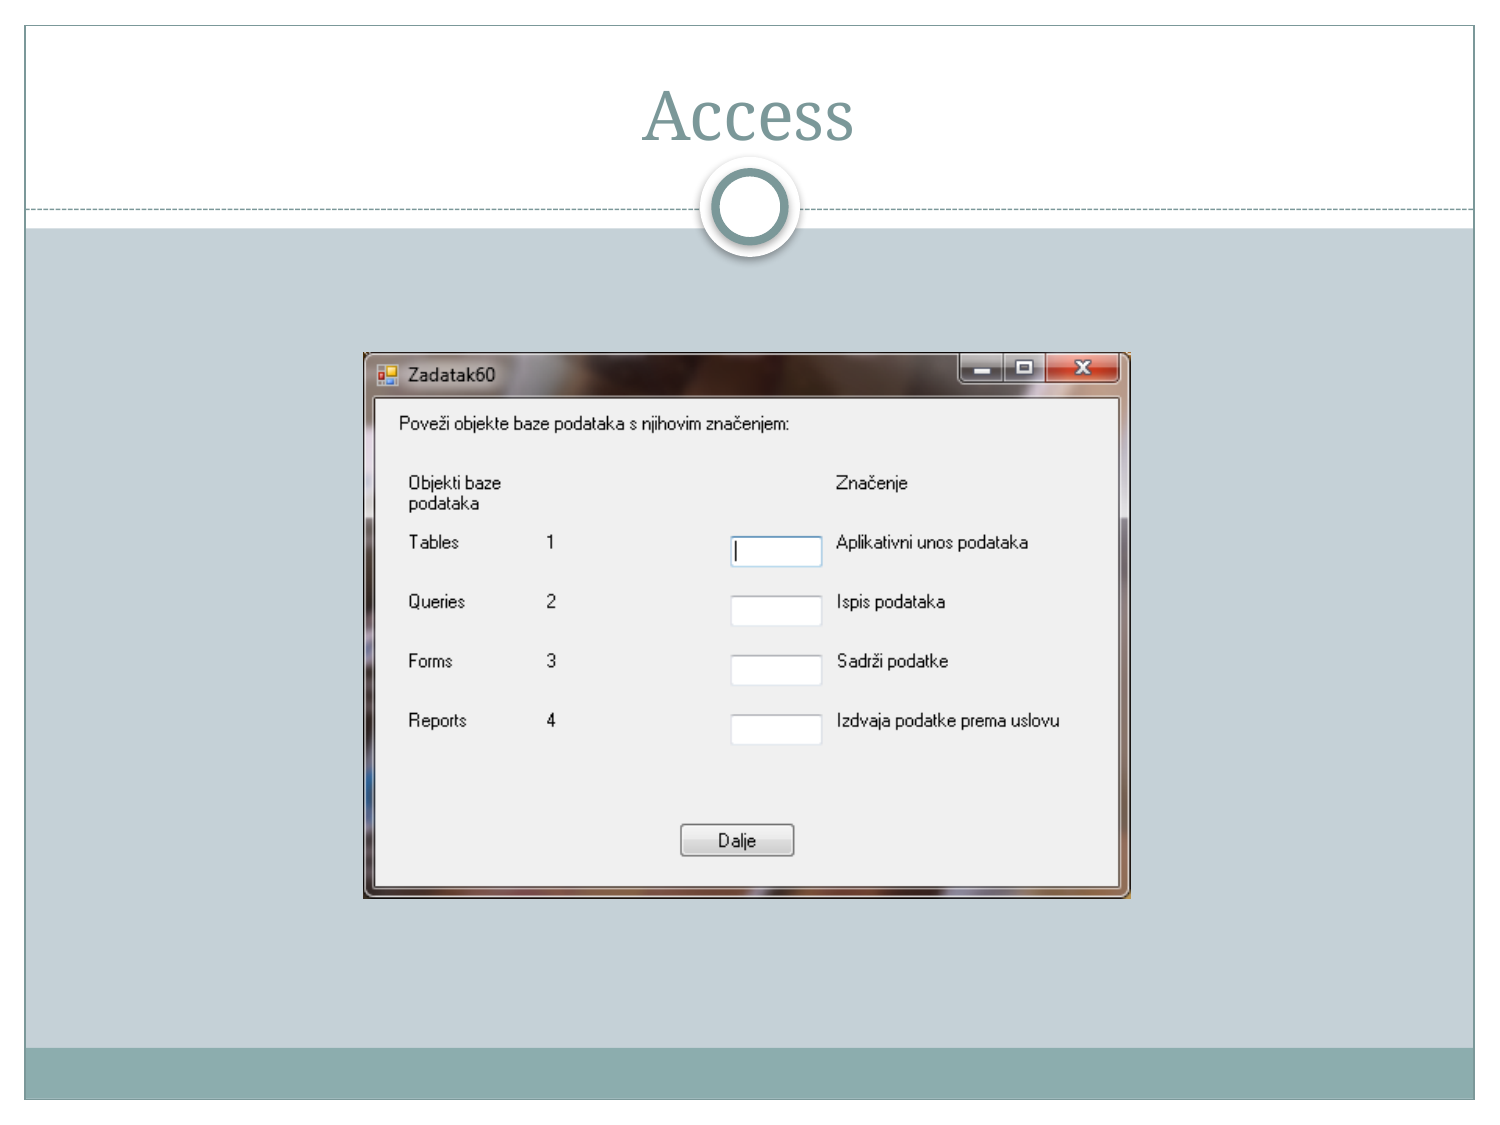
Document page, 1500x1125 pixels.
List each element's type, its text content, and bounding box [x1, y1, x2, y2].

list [363, 351, 1131, 900]
title Access [49, 37, 1450, 162]
